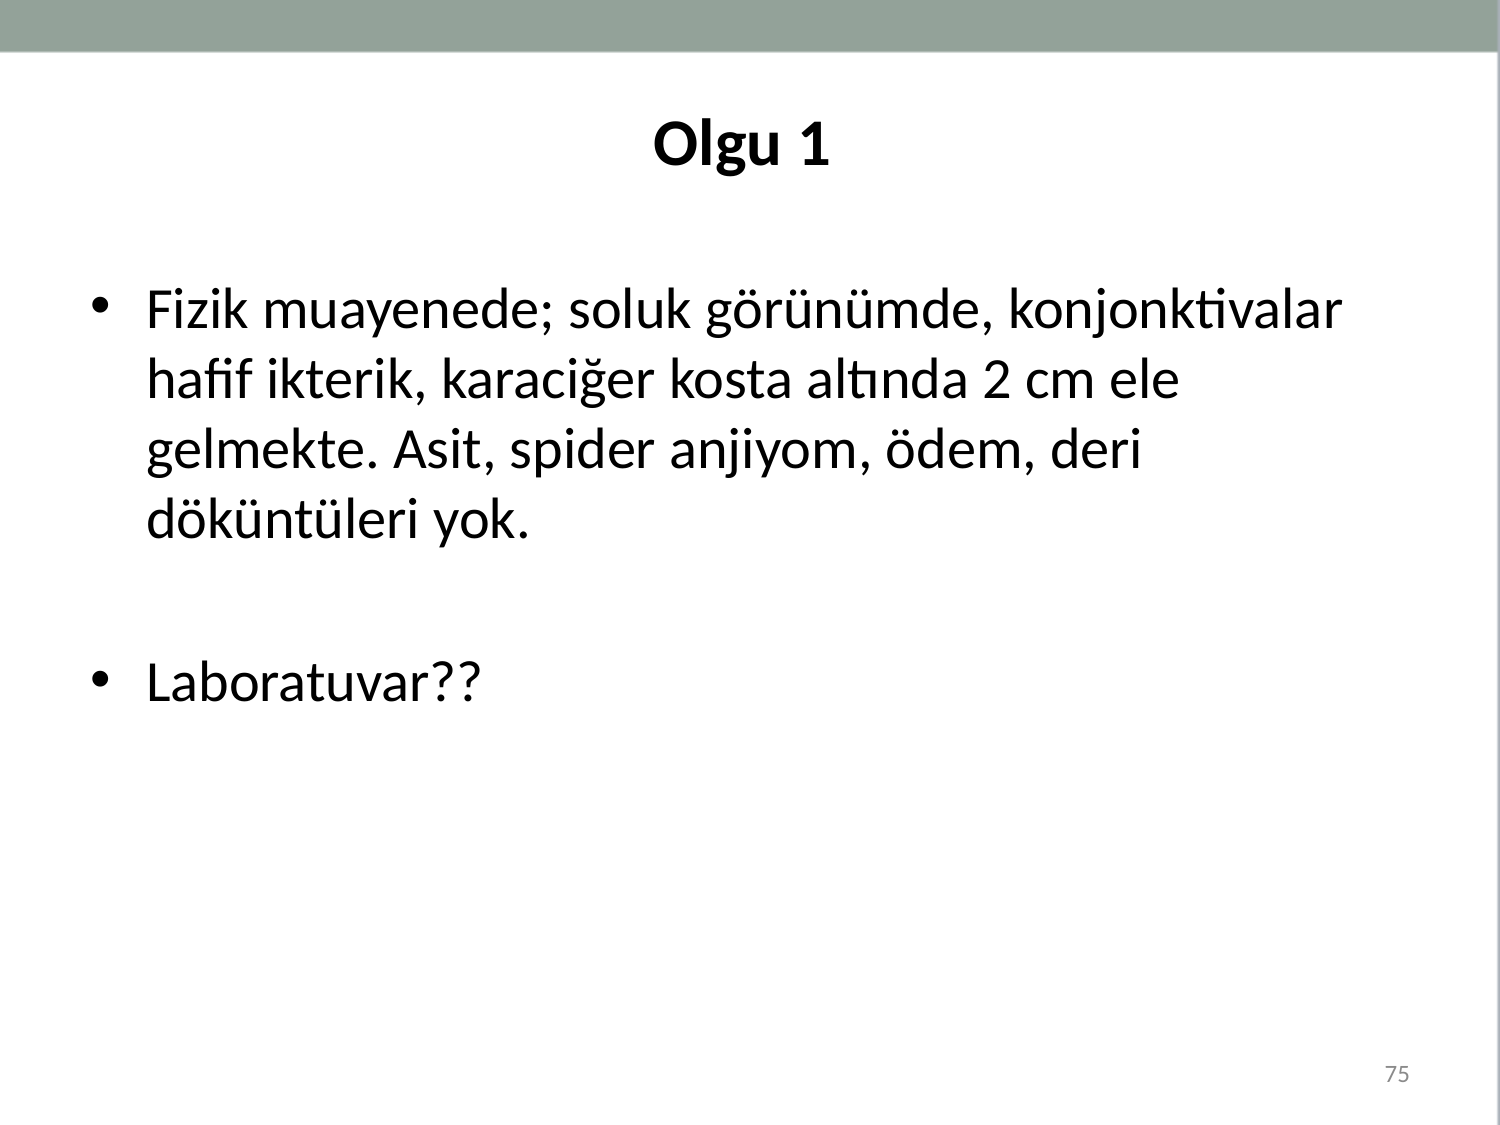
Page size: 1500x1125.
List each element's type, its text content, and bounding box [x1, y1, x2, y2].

slide_number 75 [1074, 1042, 1425, 1103]
list Fizik muayenede; soluk görünümde, konjonktivalar hafif ikterik, karaciğer kosta altında 2 cm ele gelmekte. Asit, spider anjiyom, ödem, deri döküntüleri yok. Laboratuvar?? [75, 262, 1425, 1005]
picture [0, 0, 1500, 1125]
title Olgu 1 [75, 45, 1425, 233]
